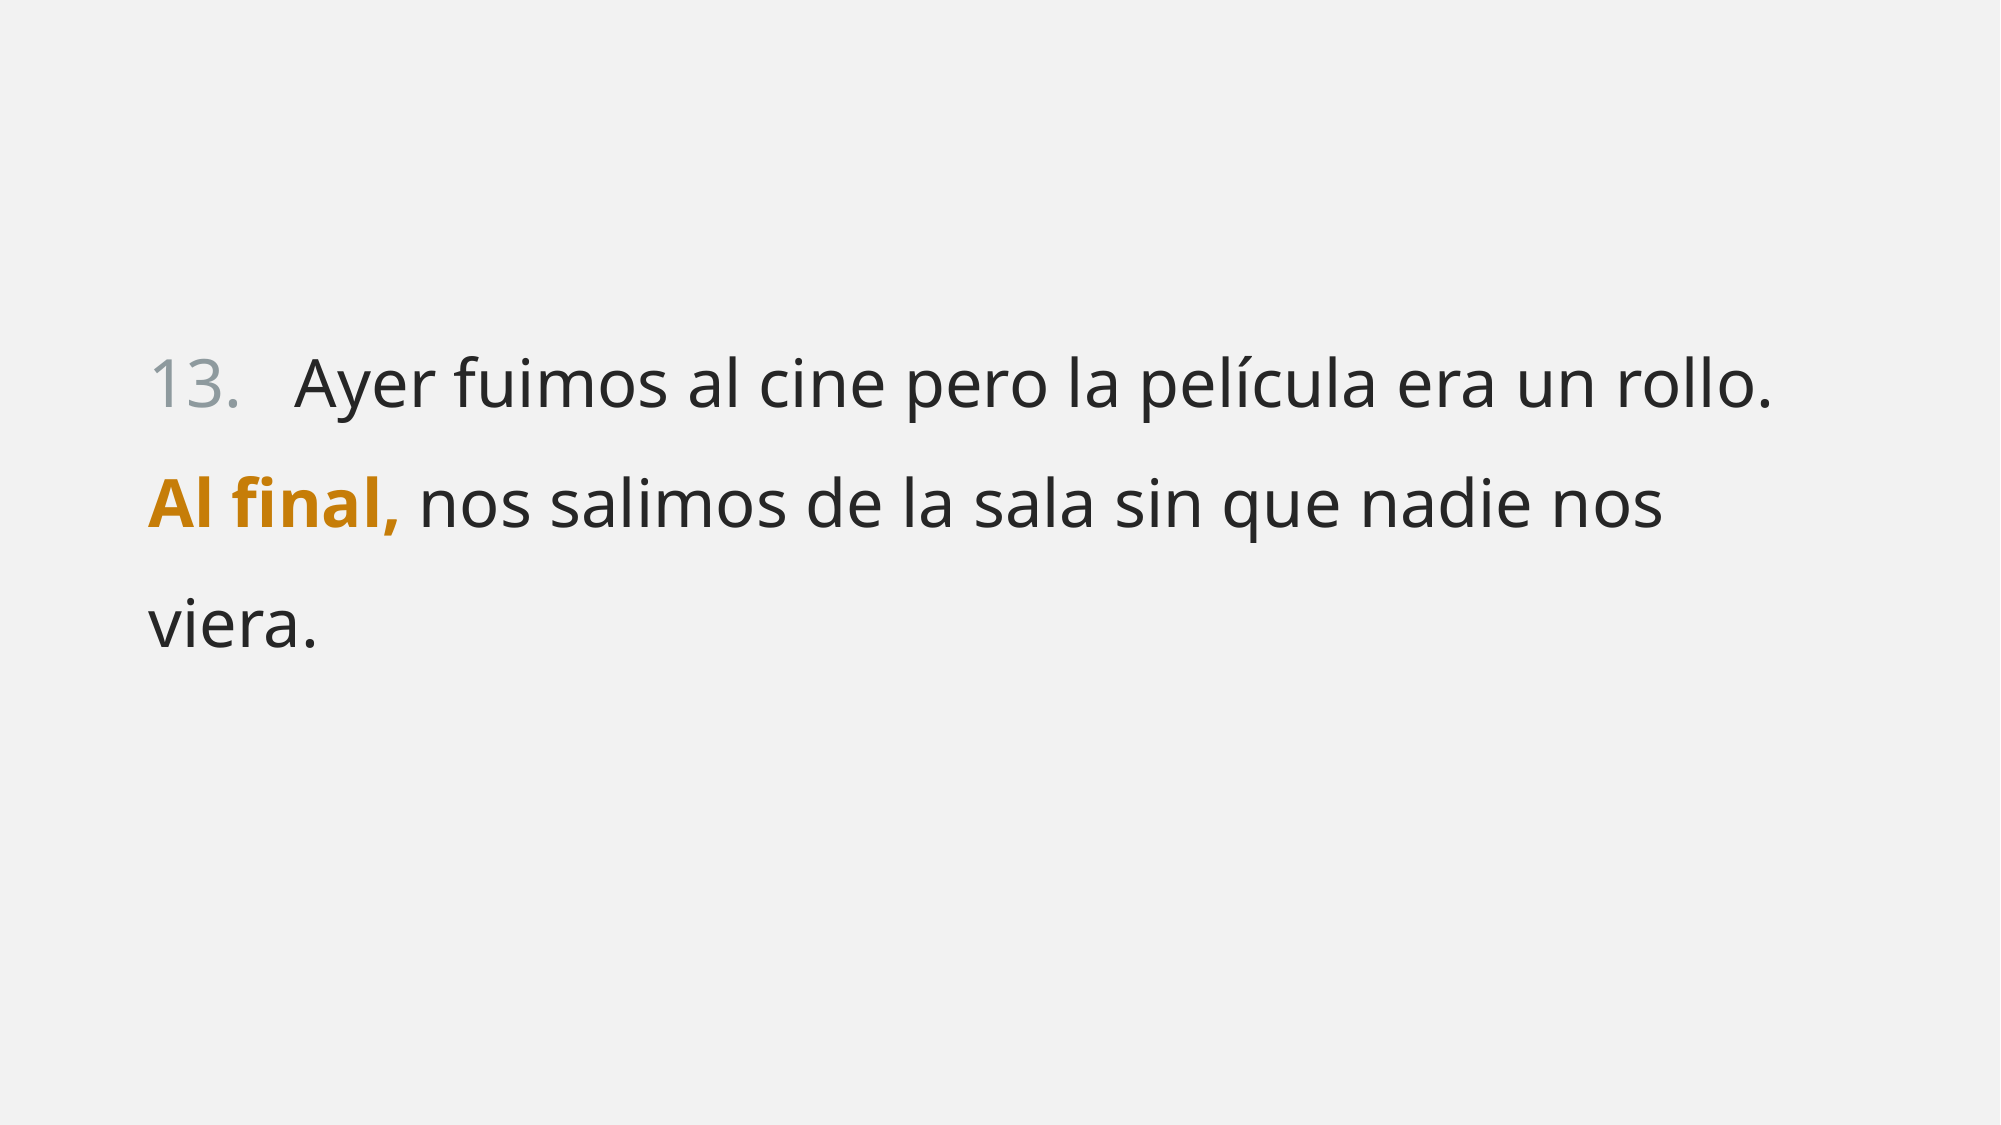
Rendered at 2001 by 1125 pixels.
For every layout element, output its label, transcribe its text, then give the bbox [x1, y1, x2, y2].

list 13. Ayer fuimos al cine pero la película era un rollo. Al final, nos salimos de la sala sin que nadie nos viera. [133, 292, 1866, 996]
